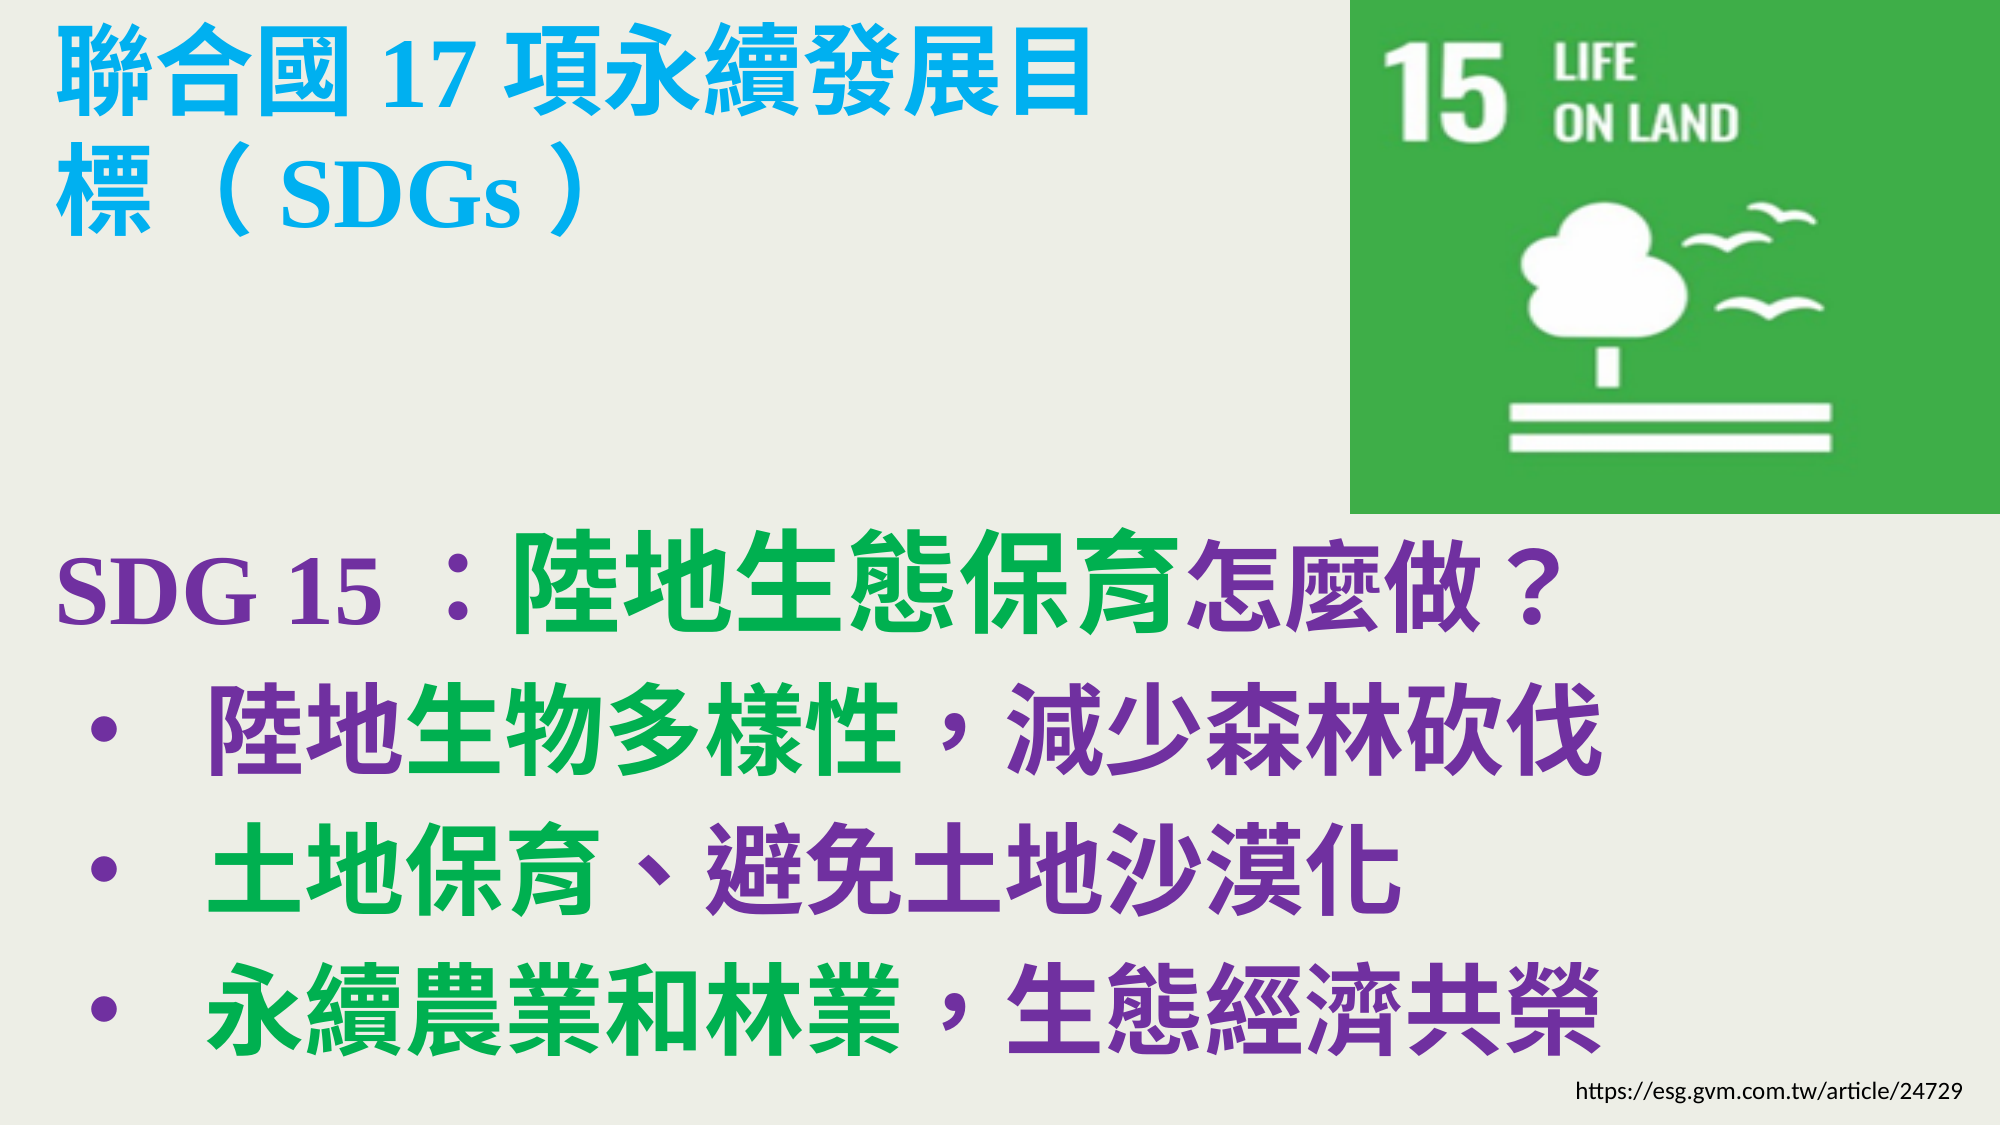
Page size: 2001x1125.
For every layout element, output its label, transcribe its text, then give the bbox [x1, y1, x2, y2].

picture [1349, 0, 2000, 515]
text_box https://esg.gvm.com.tw/article/24729 [1560, 1067, 1979, 1112]
list SDG 15：陸地生態保育怎麼做？ • 陸地生物多樣性，減少森林砍伐 • 土地保育、避免土地沙漠化 • 永續農業和林業，生態經濟共榮 [39, 505, 2000, 1067]
text_box 聯合國17項永續發展目標（SDGs） [39, 0, 1176, 255]
